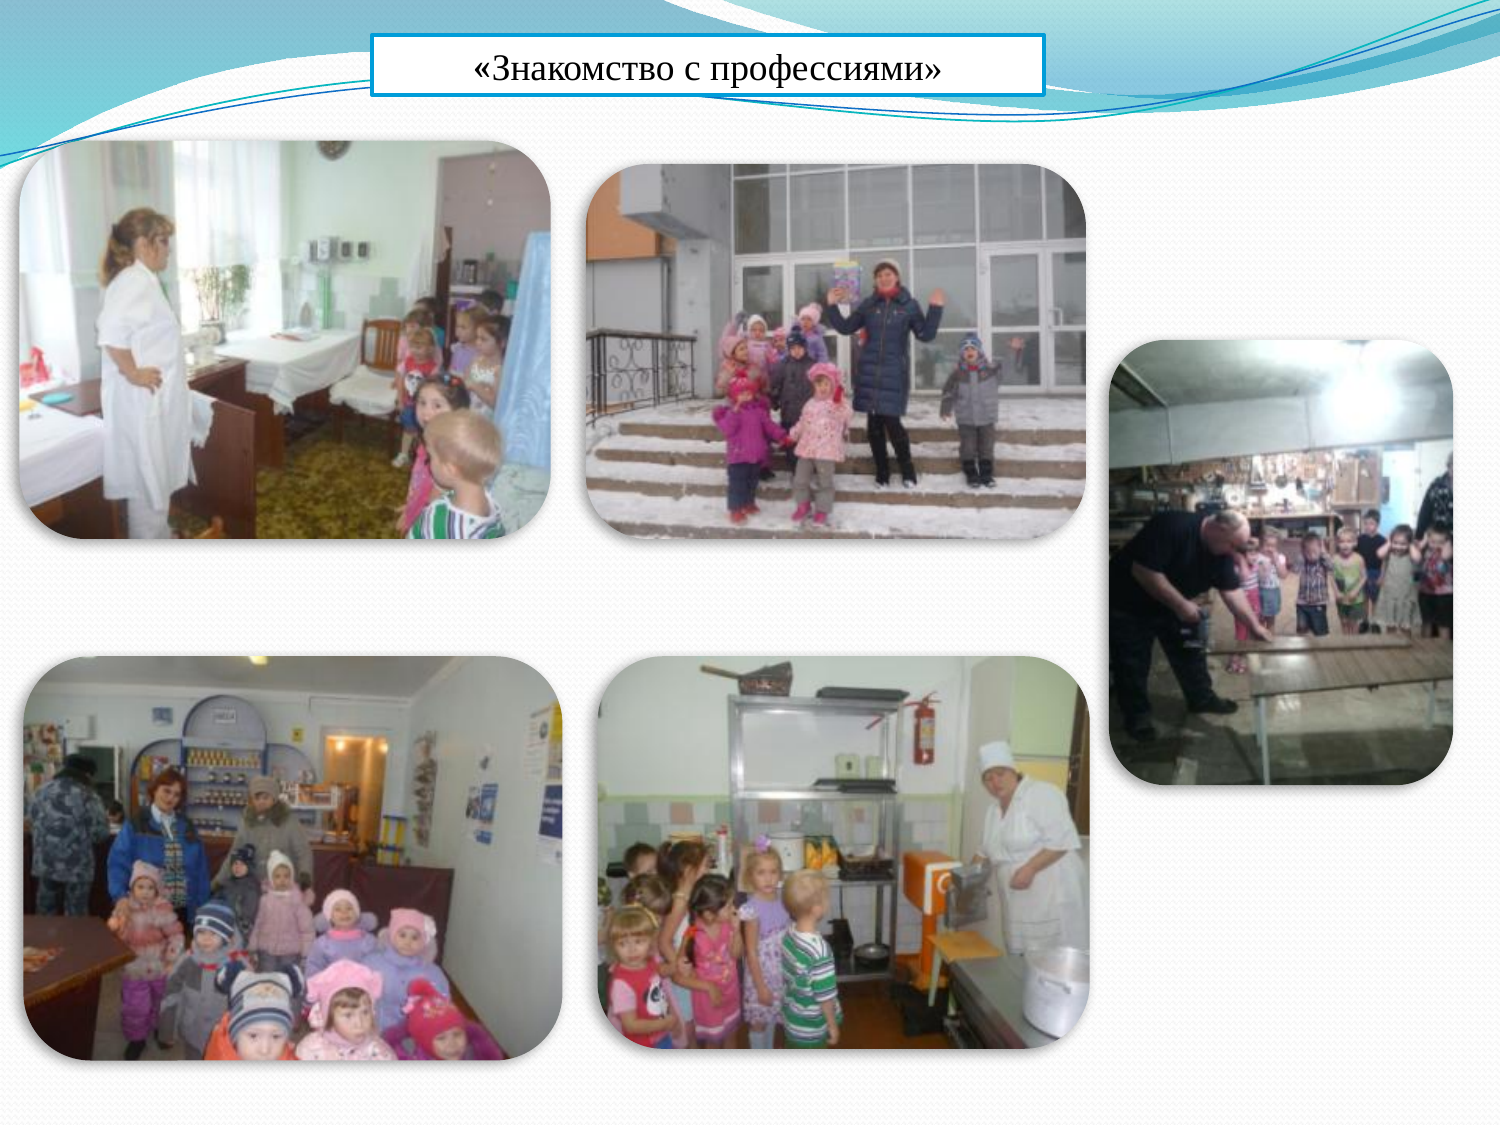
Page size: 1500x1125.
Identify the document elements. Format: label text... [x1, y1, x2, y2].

picture [597, 655, 1090, 1050]
picture [1108, 339, 1454, 786]
picture [19, 140, 551, 540]
picture [23, 655, 563, 1061]
picture [585, 163, 1087, 540]
text_box «Знакомство с профессиями» [370, 33, 1046, 97]
